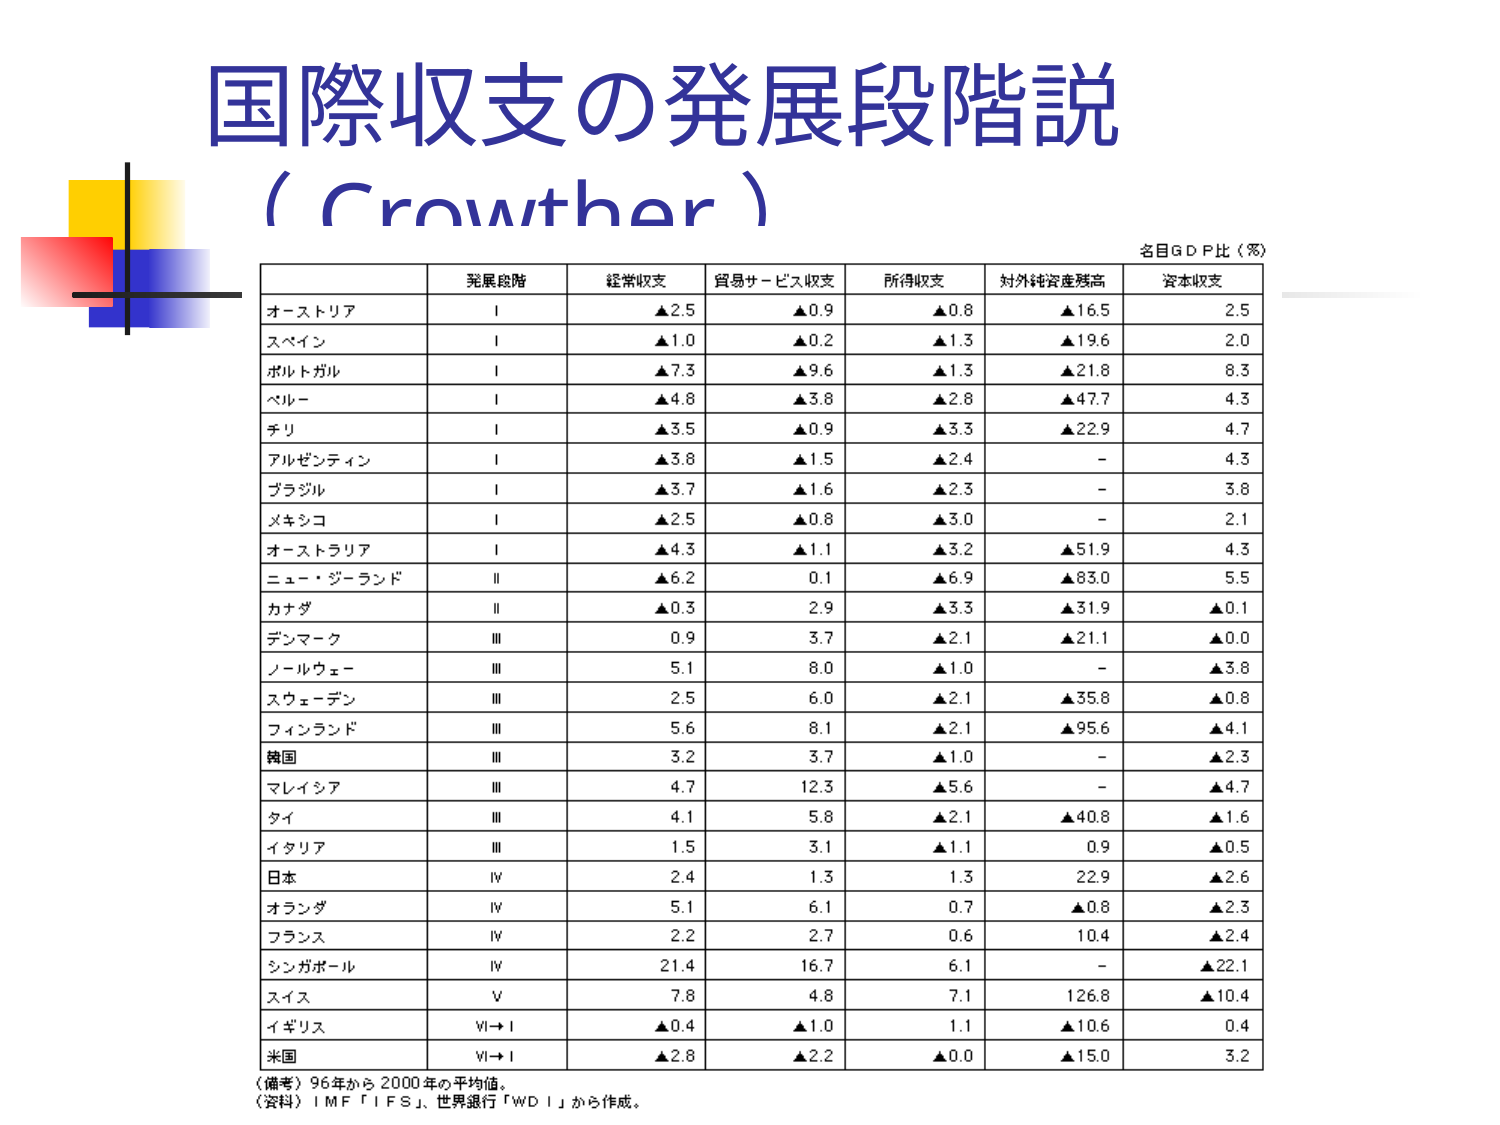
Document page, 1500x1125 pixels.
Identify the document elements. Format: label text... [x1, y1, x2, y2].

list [241, 226, 1282, 1125]
title 国際収支の発展段階説（Crowther） [188, 34, 1468, 276]
